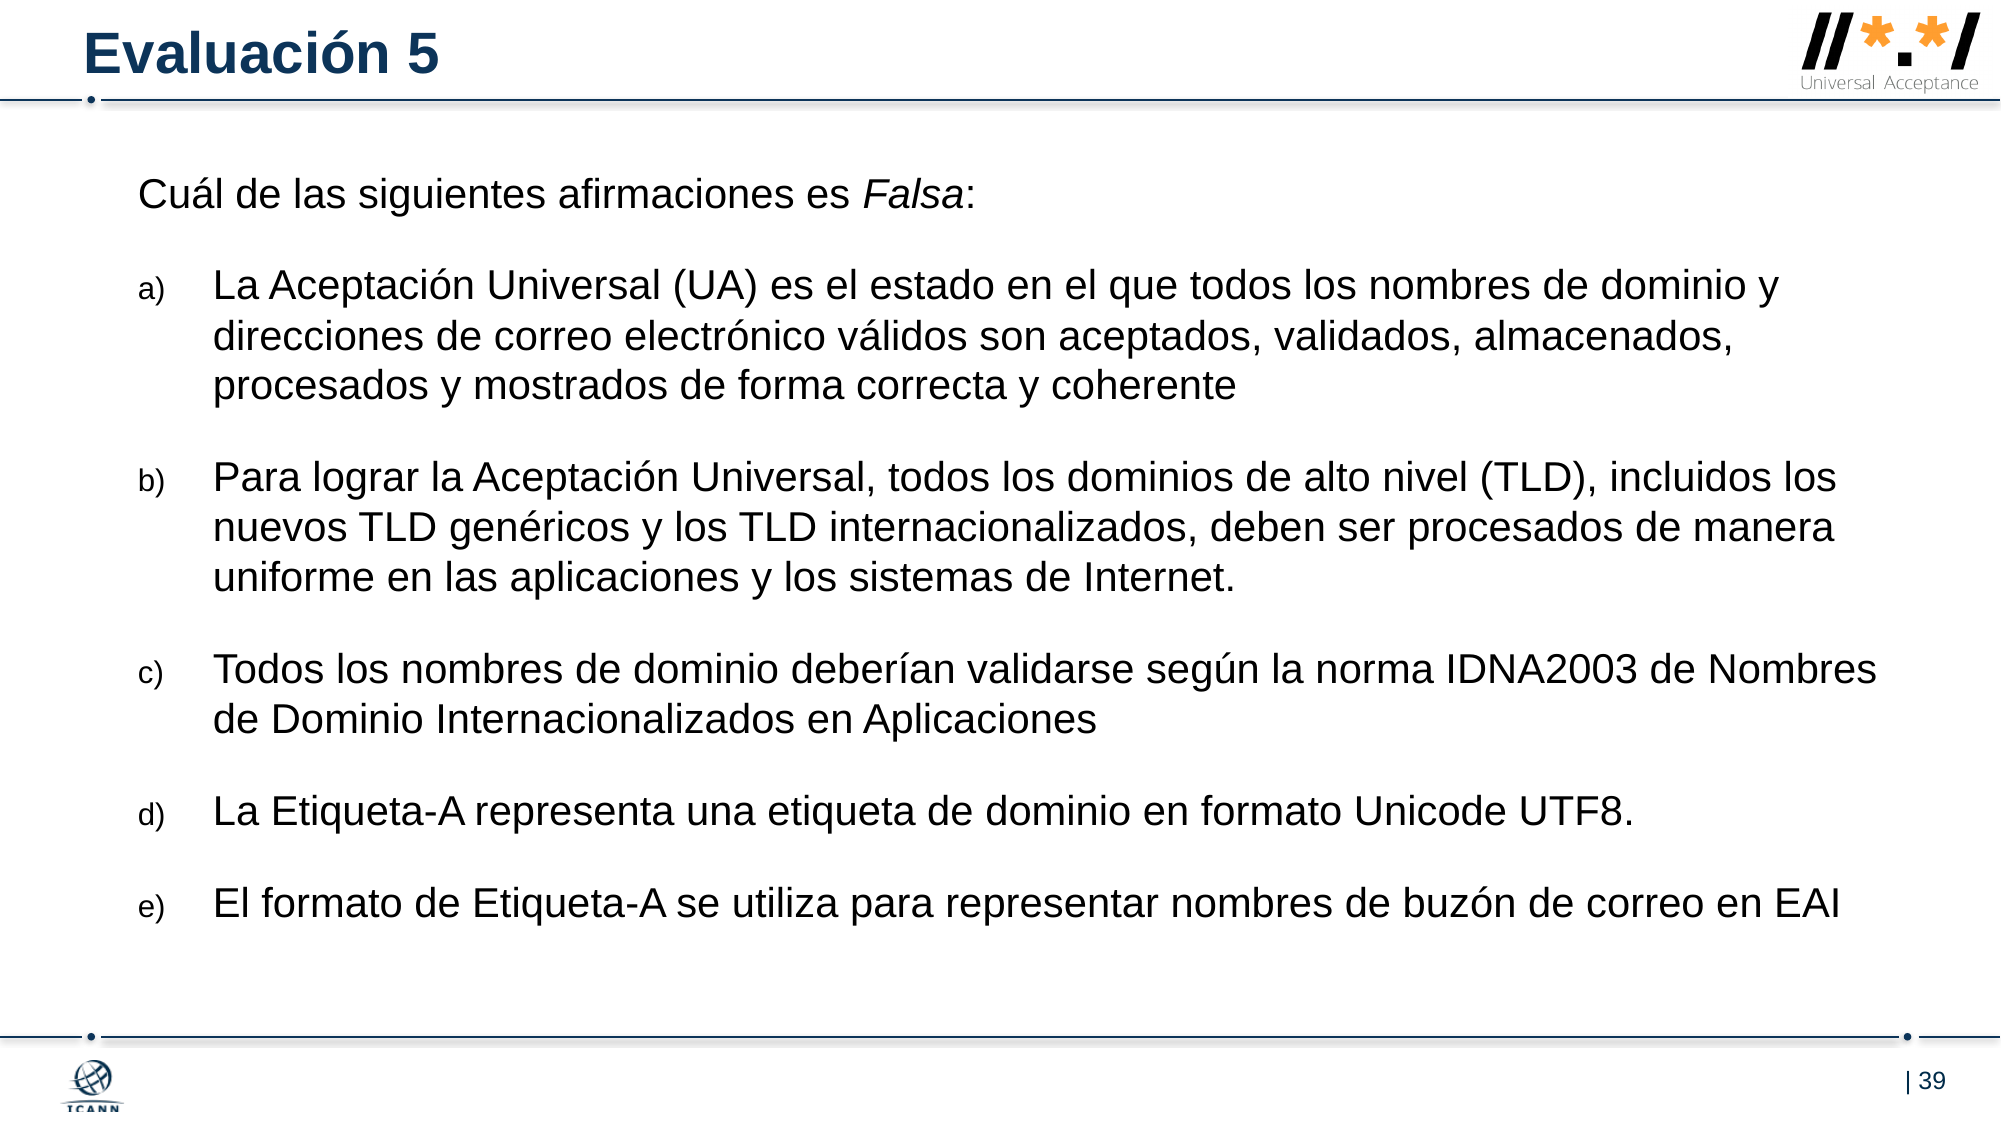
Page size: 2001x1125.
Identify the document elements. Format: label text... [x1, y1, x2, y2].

list Cuál de las siguientes afirmaciones es Falsa: La Aceptación Universal (UA) es el estado en el que todos los nombres de dominio y direcciones de correo electrónico válidos son aceptados, validados, almacenados, procesados y mostrados de forma correcta y coherente Para lograr la Aceptación Universal, todos los dominios de alto nivel (TLD), incluidos los nuevos TLD genéricos y los TLD internacionalizados, deben ser procesados de manera uniforme en las aplicaciones y los sistemas de Internet. Todos los nombres de dominio deberían validarse según la norma IDNA2003 de Nombres de Dominio Internacionalizados en Aplicaciones La Etiqueta-A representa una etiqueta de dominio en formato Unicode UTF8. El formato de Etiqueta-A se utiliza para representar nombres de buzón de correo en EAI [138, 166, 1891, 949]
picture [1788, 5, 1993, 99]
title Evaluación 5 [68, 7, 1784, 82]
